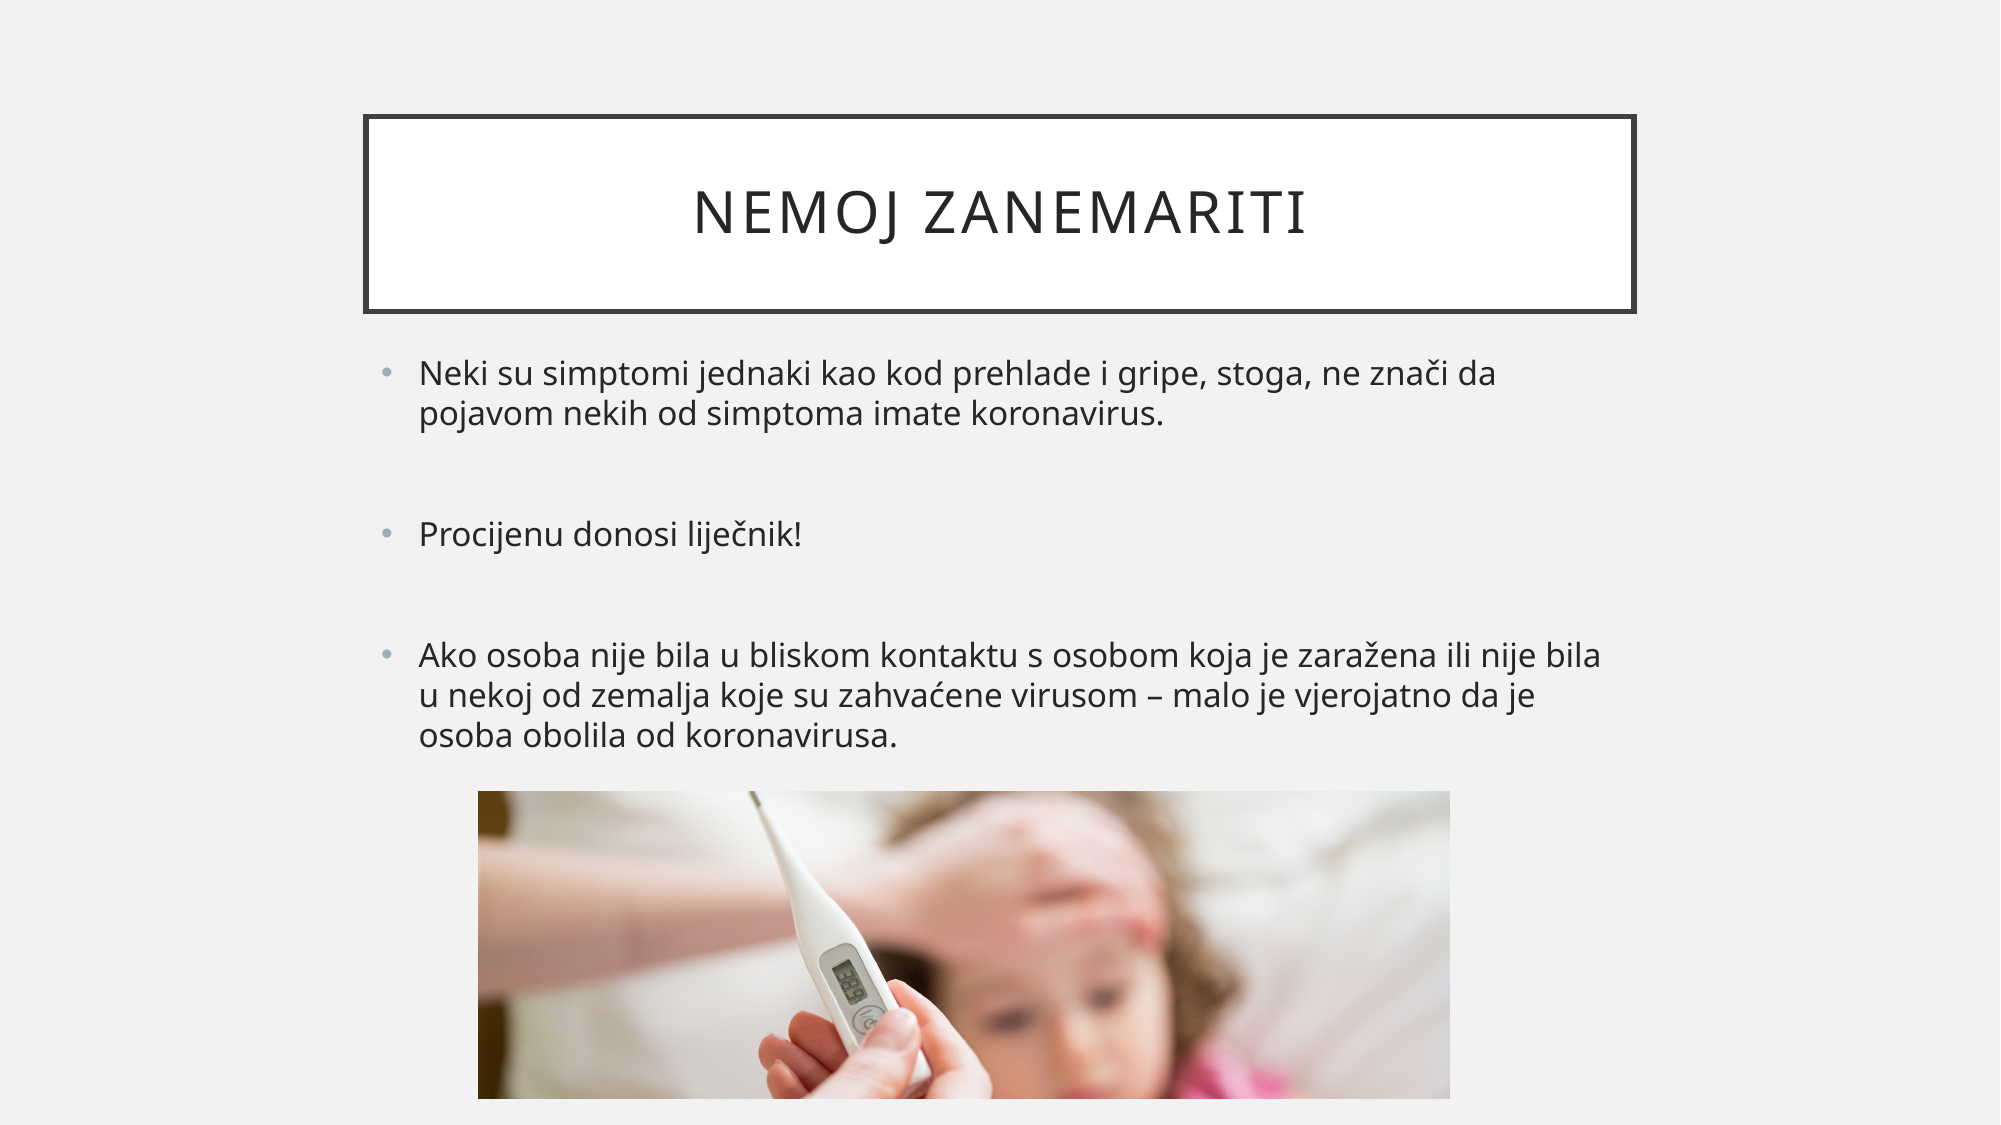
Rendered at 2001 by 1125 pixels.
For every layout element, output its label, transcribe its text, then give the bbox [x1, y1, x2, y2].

title NEMOJ ZANEMARITI [363, 114, 1637, 314]
picture [478, 791, 1451, 1099]
list Neki su simptomi jednaki kao kod prehlade i gripe, stoga, ne znači da pojavom nekih od simptoma imate koronavirus. Procijenu donosi liječnik! Ako osoba nije bila u bliskom kontaktu s osobom koja je zaražena ili nije bila u nekoj od zemalja koje su zahvaćene virusom – malo je vjerojatno da je osoba obolila od koronavirusa. [366, 344, 1634, 854]
